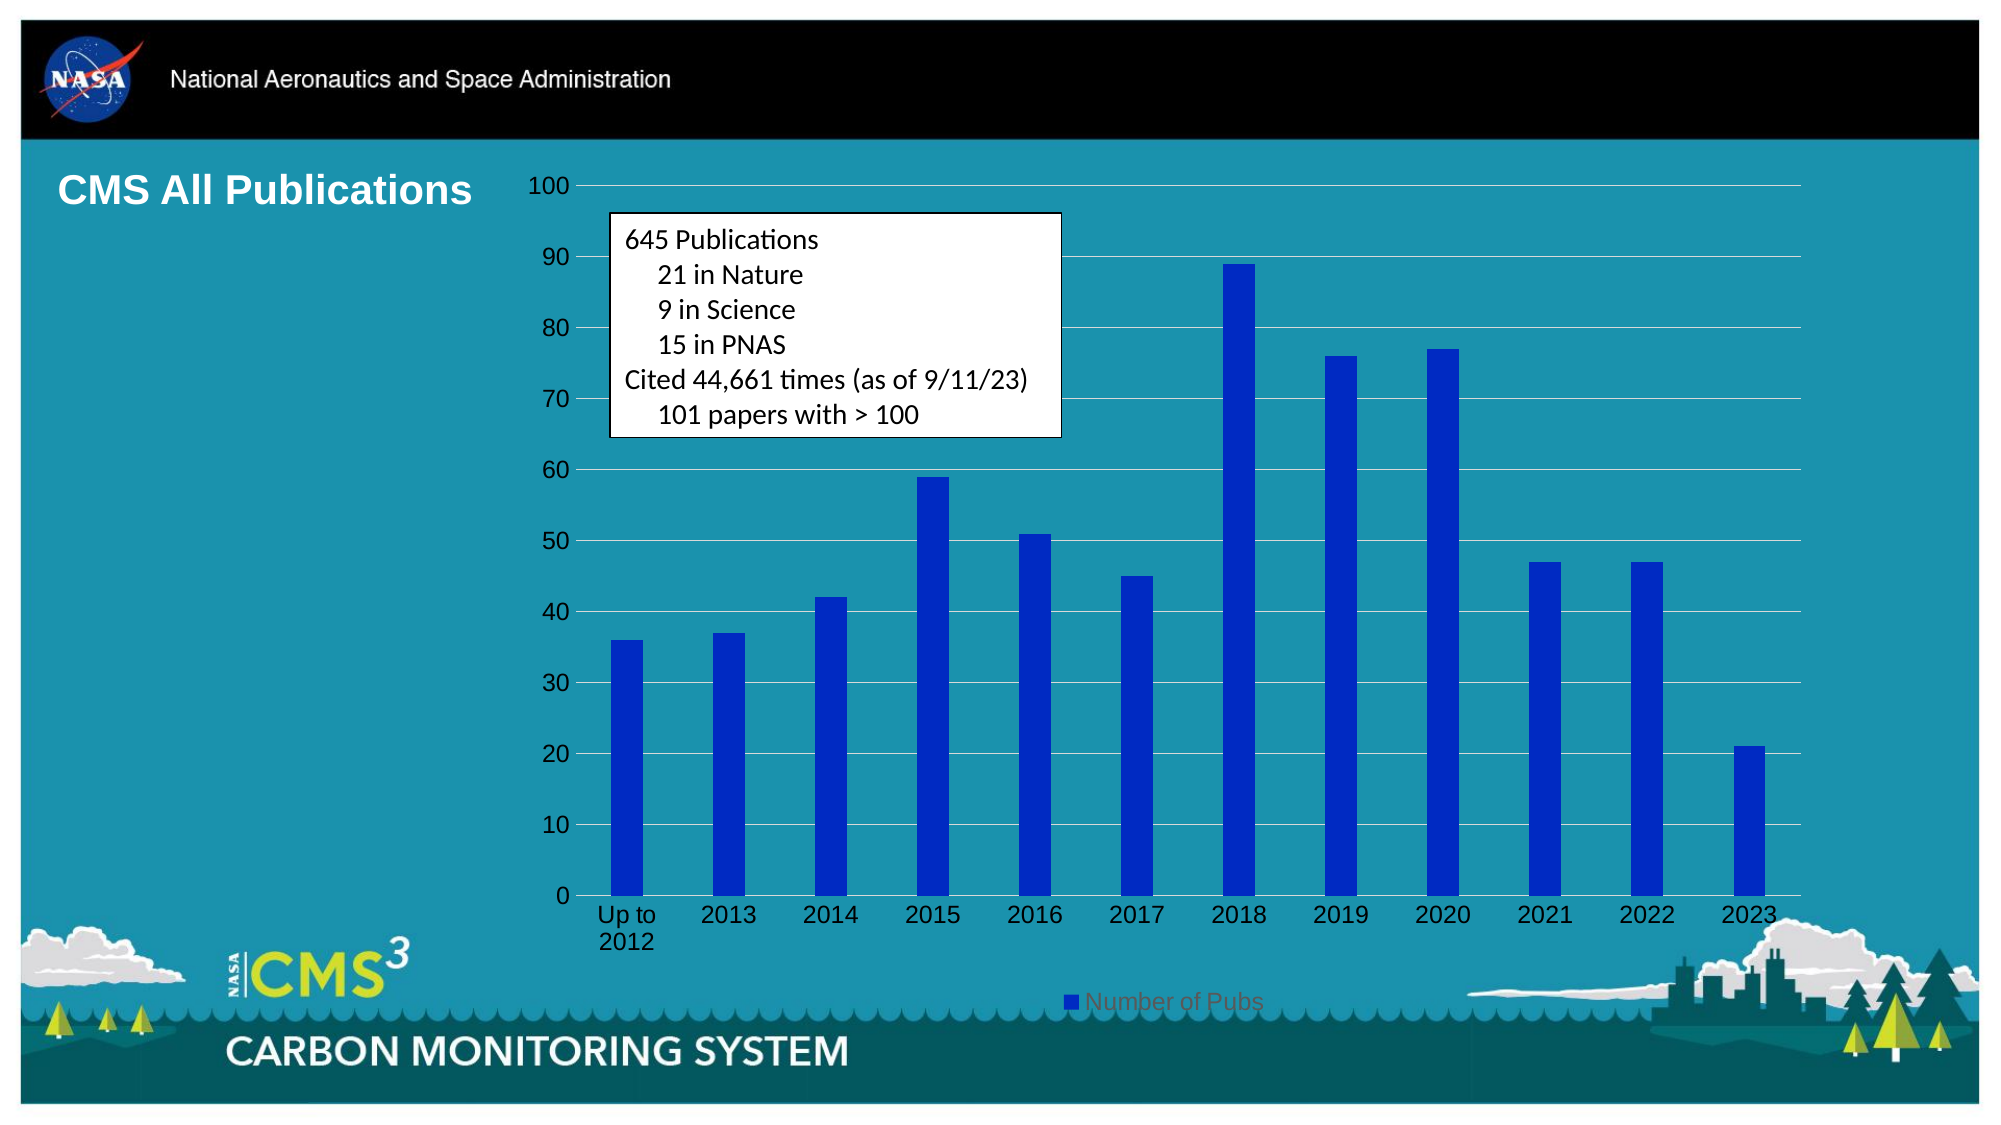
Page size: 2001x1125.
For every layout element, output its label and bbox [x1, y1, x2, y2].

chart [501, 154, 1828, 1022]
picture [0, 0, 2000, 1125]
